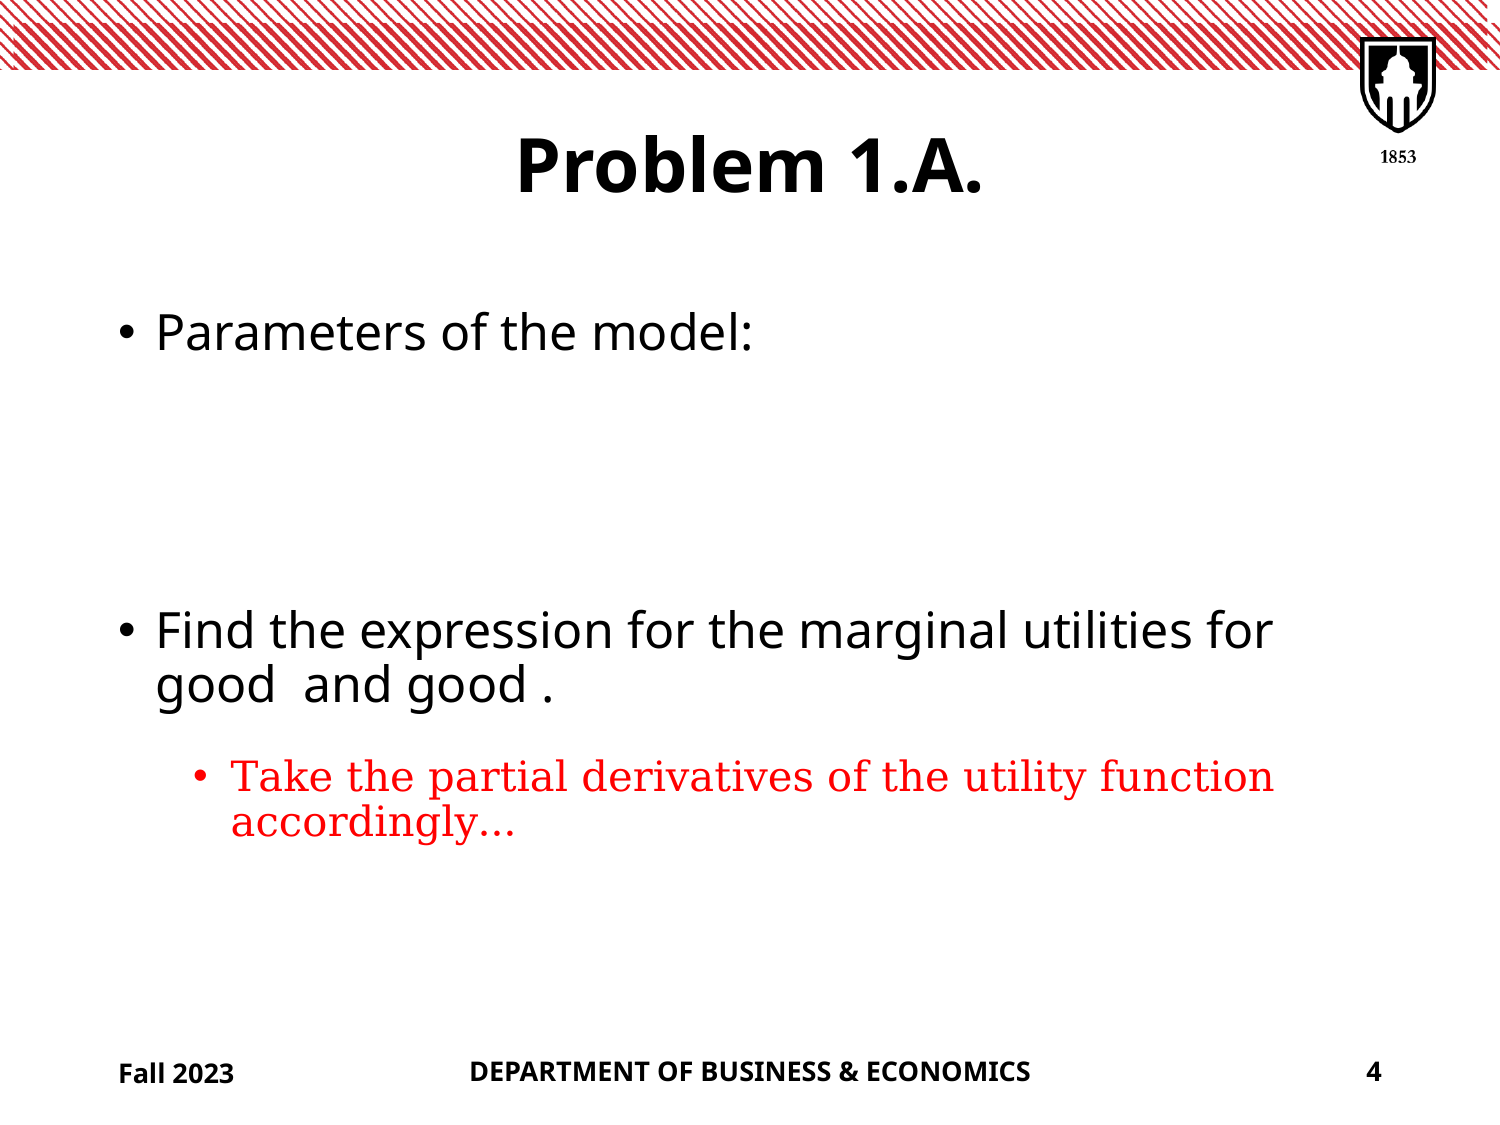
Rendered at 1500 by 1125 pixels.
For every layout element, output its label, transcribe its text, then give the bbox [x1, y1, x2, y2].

slide_number 4 [1059, 1042, 1397, 1103]
footer DEPARTMENT OF BUSINESS & ECONOMICS [277, 1042, 1059, 1103]
picture [0, 0, 1500, 163]
title Problem 1.A. [103, 59, 1397, 278]
slide_number Fall 2023 [103, 1042, 277, 1103]
